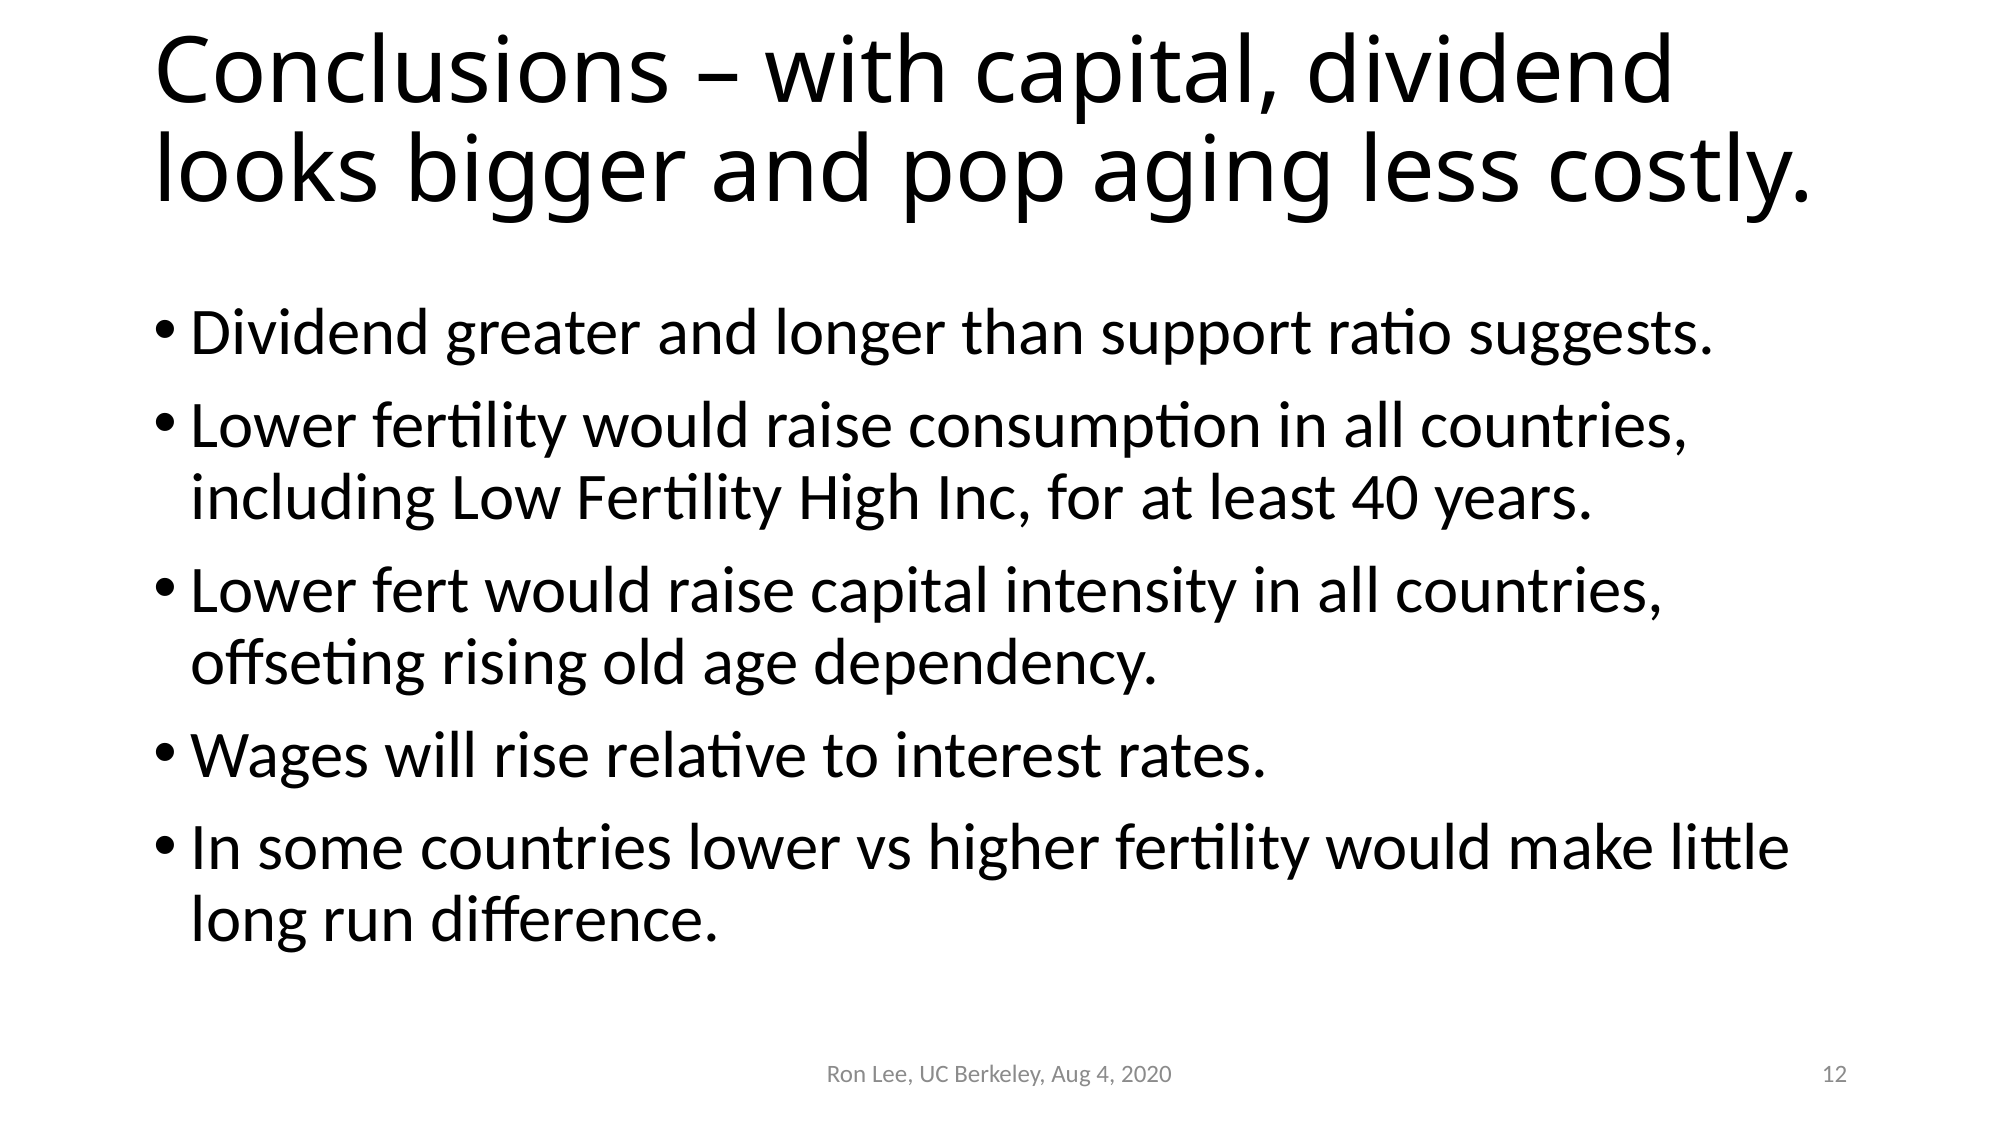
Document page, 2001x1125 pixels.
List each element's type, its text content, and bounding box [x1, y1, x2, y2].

list Dividend greater and longer than support ratio suggests. Lower fertility would raise consumption in all countries, including Low Fertility High Inc, for at least 40 years. Lower fert would raise capital intensity in all countries, offseting rising old age dependency. Wages will rise relative to interest rates. In some countries lower vs higher fertility would make little long run difference. [138, 289, 1863, 1043]
slide_number 12 [1412, 1042, 1863, 1103]
title Conclusions – with capital, dividend looks bigger and pop aging less costly. [138, 36, 1863, 209]
footer Ron Lee, UC Berkeley, Aug 4, 2020 [662, 1042, 1338, 1103]
